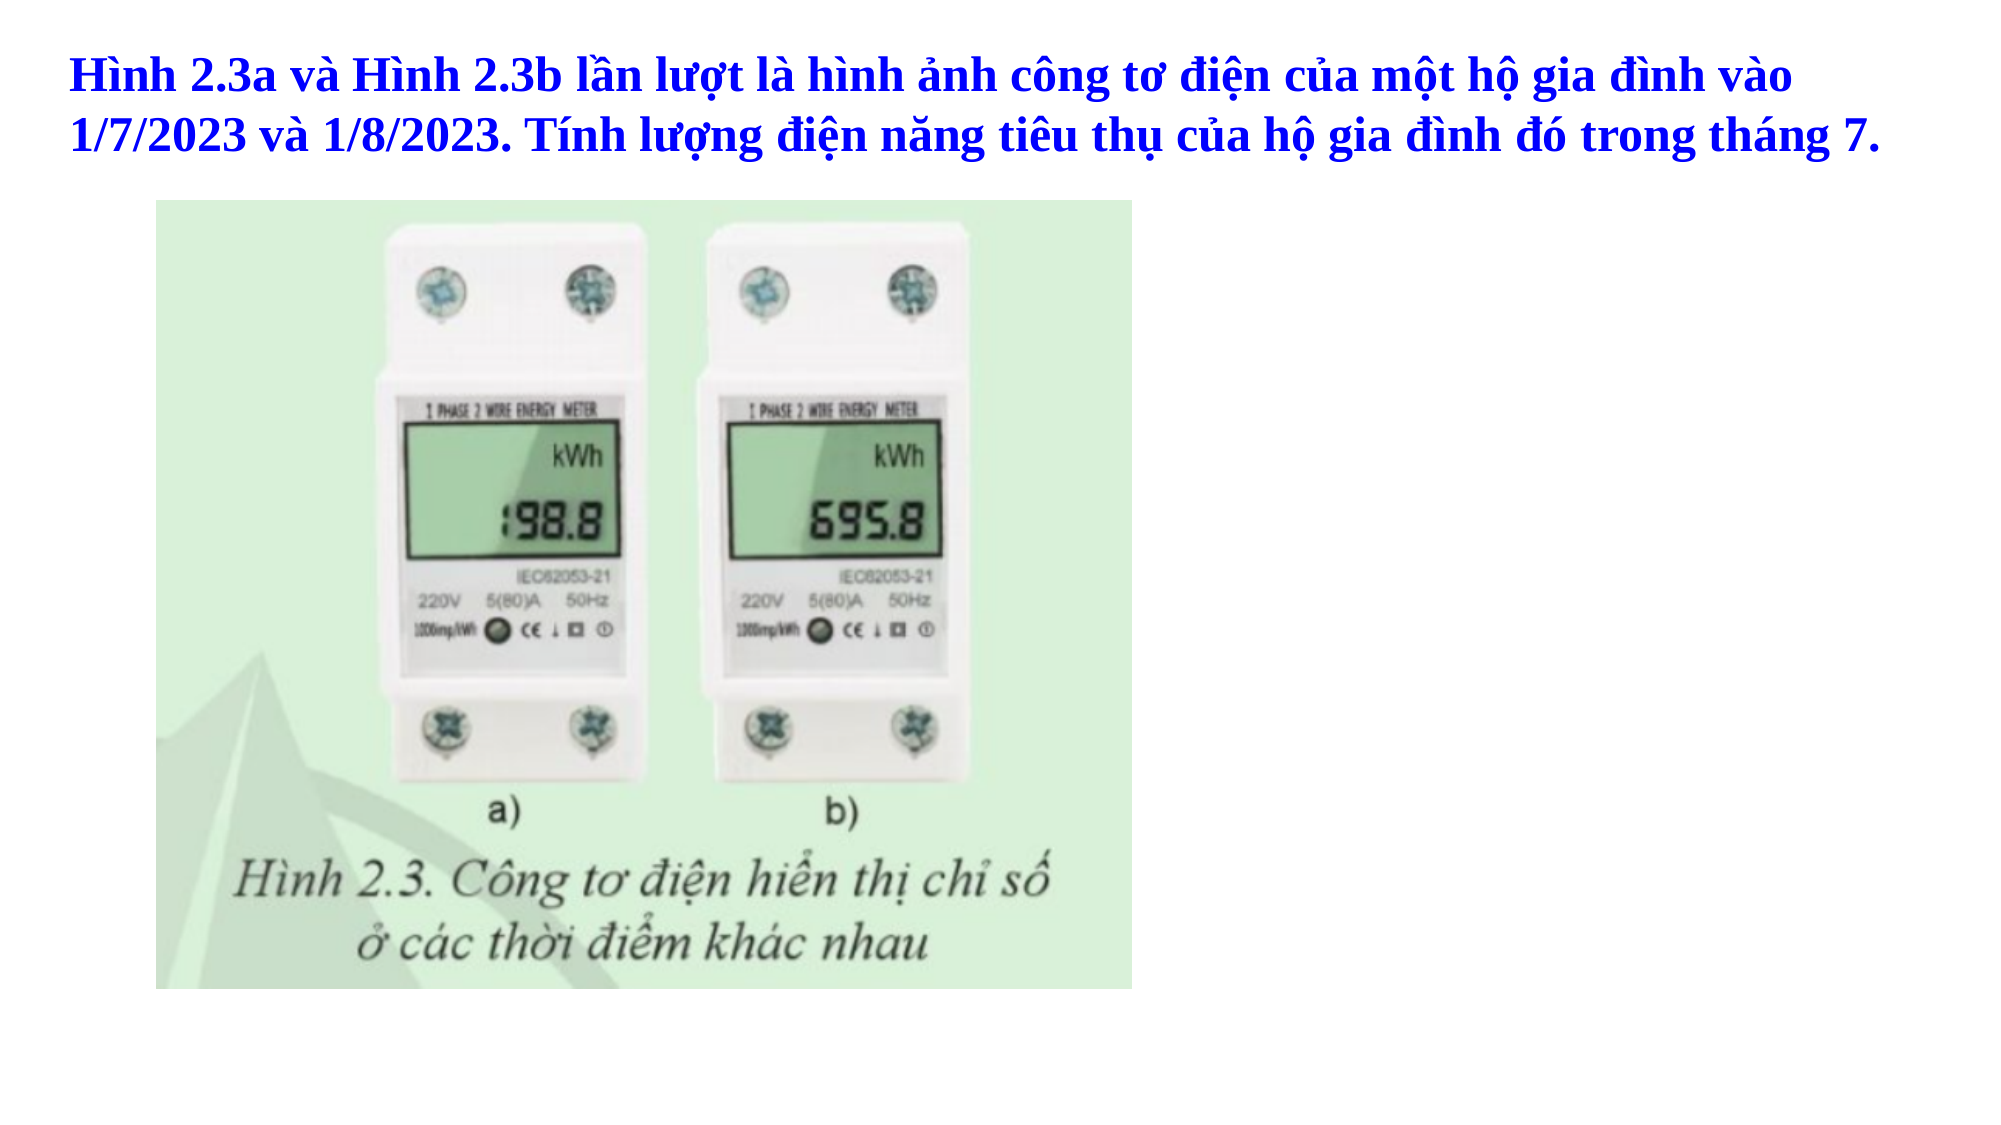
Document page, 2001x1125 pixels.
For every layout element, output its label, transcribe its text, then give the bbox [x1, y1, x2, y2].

text_box Hình 2.3a và Hình 2.3b lần lượt là hình ảnh công tơ điện của một hộ gia đình vào 1/7/2023 và 1/8/2023. Tính lượng điện năng tiêu thụ của hộ gia đình đó trong tháng 7. [54, 33, 1938, 169]
picture [155, 200, 1132, 989]
